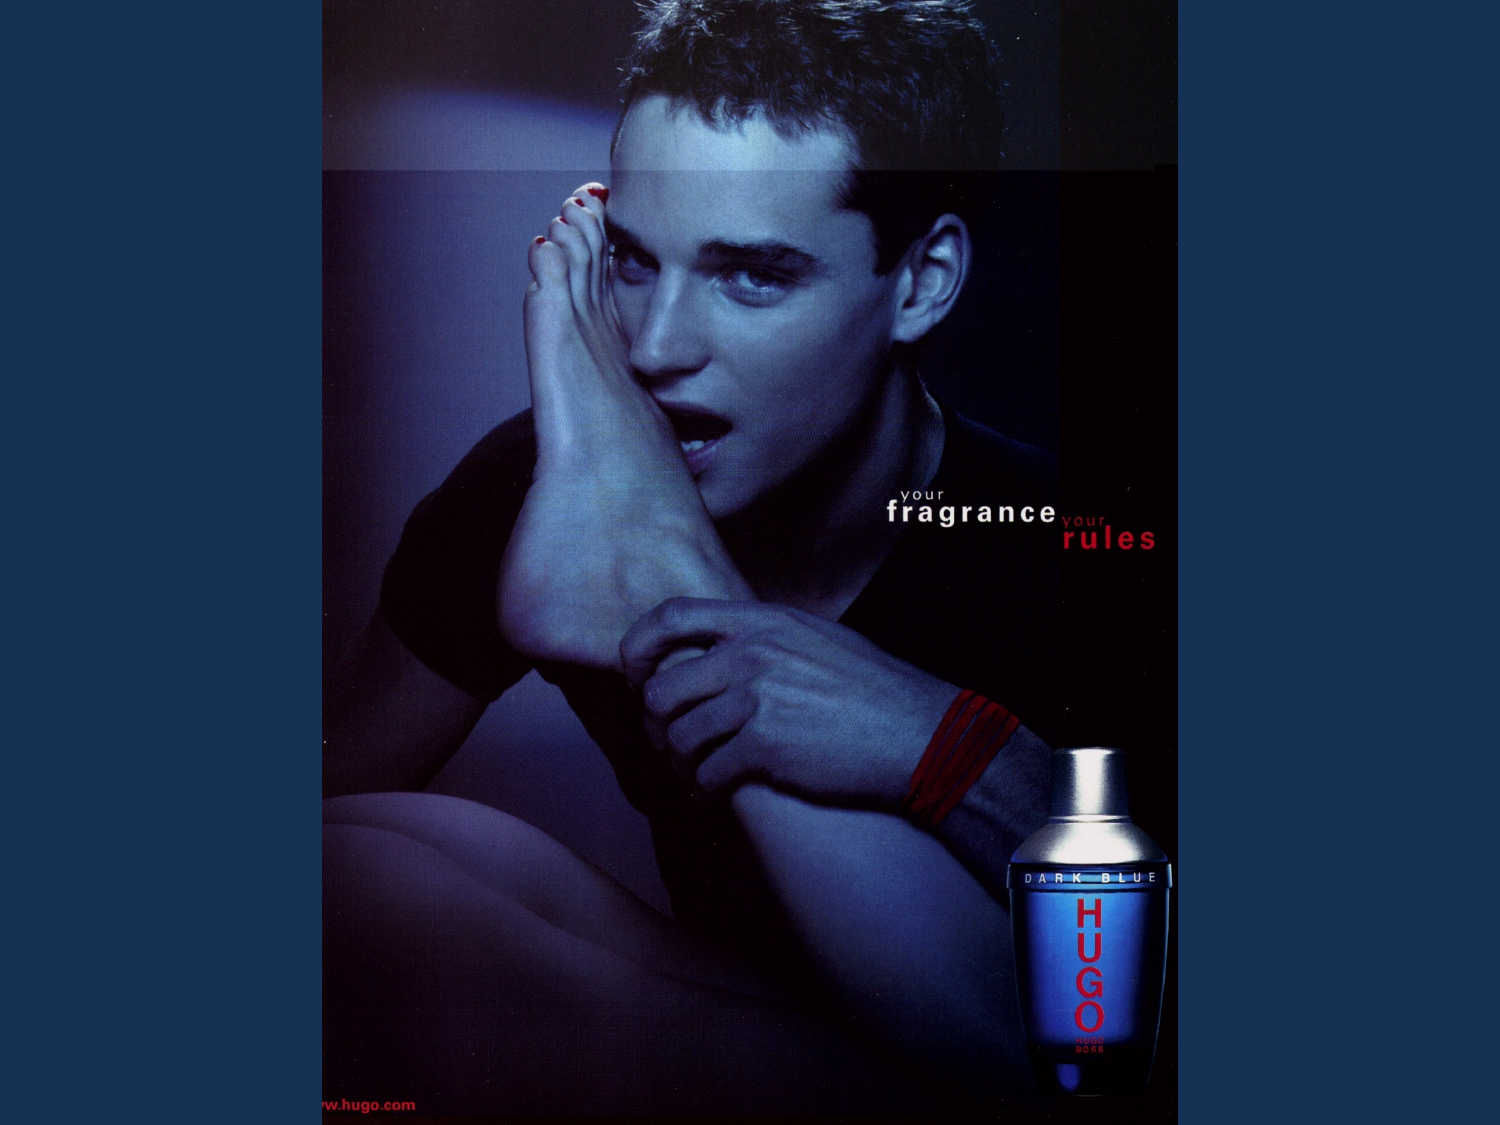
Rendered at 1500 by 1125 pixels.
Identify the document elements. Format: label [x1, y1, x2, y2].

picture [322, 0, 1178, 1125]
